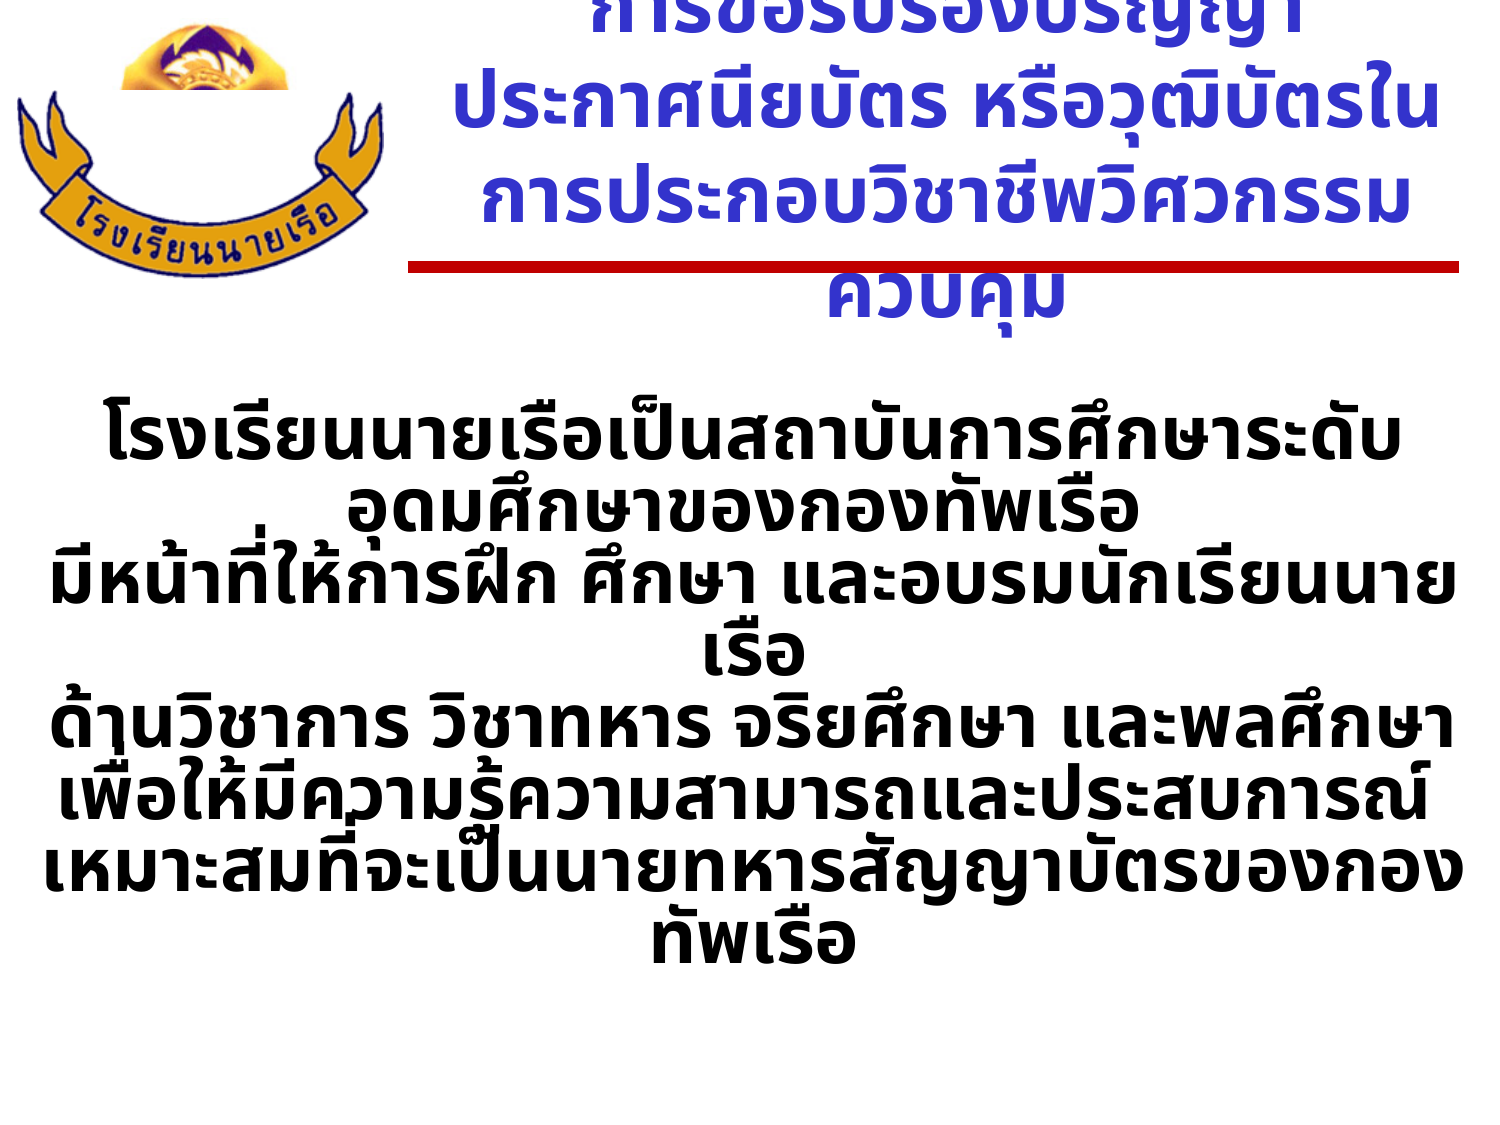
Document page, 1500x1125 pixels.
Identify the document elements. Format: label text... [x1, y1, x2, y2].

text_box โรงเรียนนายเรือเป็นสถาบันการศึกษาระดับอุดมศึกษาของกองทัพเรือ มีหน้าที่ให้การฝึก ศึกษา และอบรมนักเรียนนายเรือ ด้านวิชาการ วิชาทหาร จริยศึกษา และพลศึกษา เพื่อให้มีความรู้ความสามารถและประสบการณ์ เหมาะสมที่จะเป็นนายทหารสัญญาบัตรของกองทัพเรือ [25, 394, 1483, 985]
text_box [17, 18, 385, 280]
title การขอรับรองปริญญา ประกาศนียบัตร หรือวุฒิบัตรในการประกอบวิชาชีพวิศวกรรมควบคุม [395, 0, 1499, 288]
